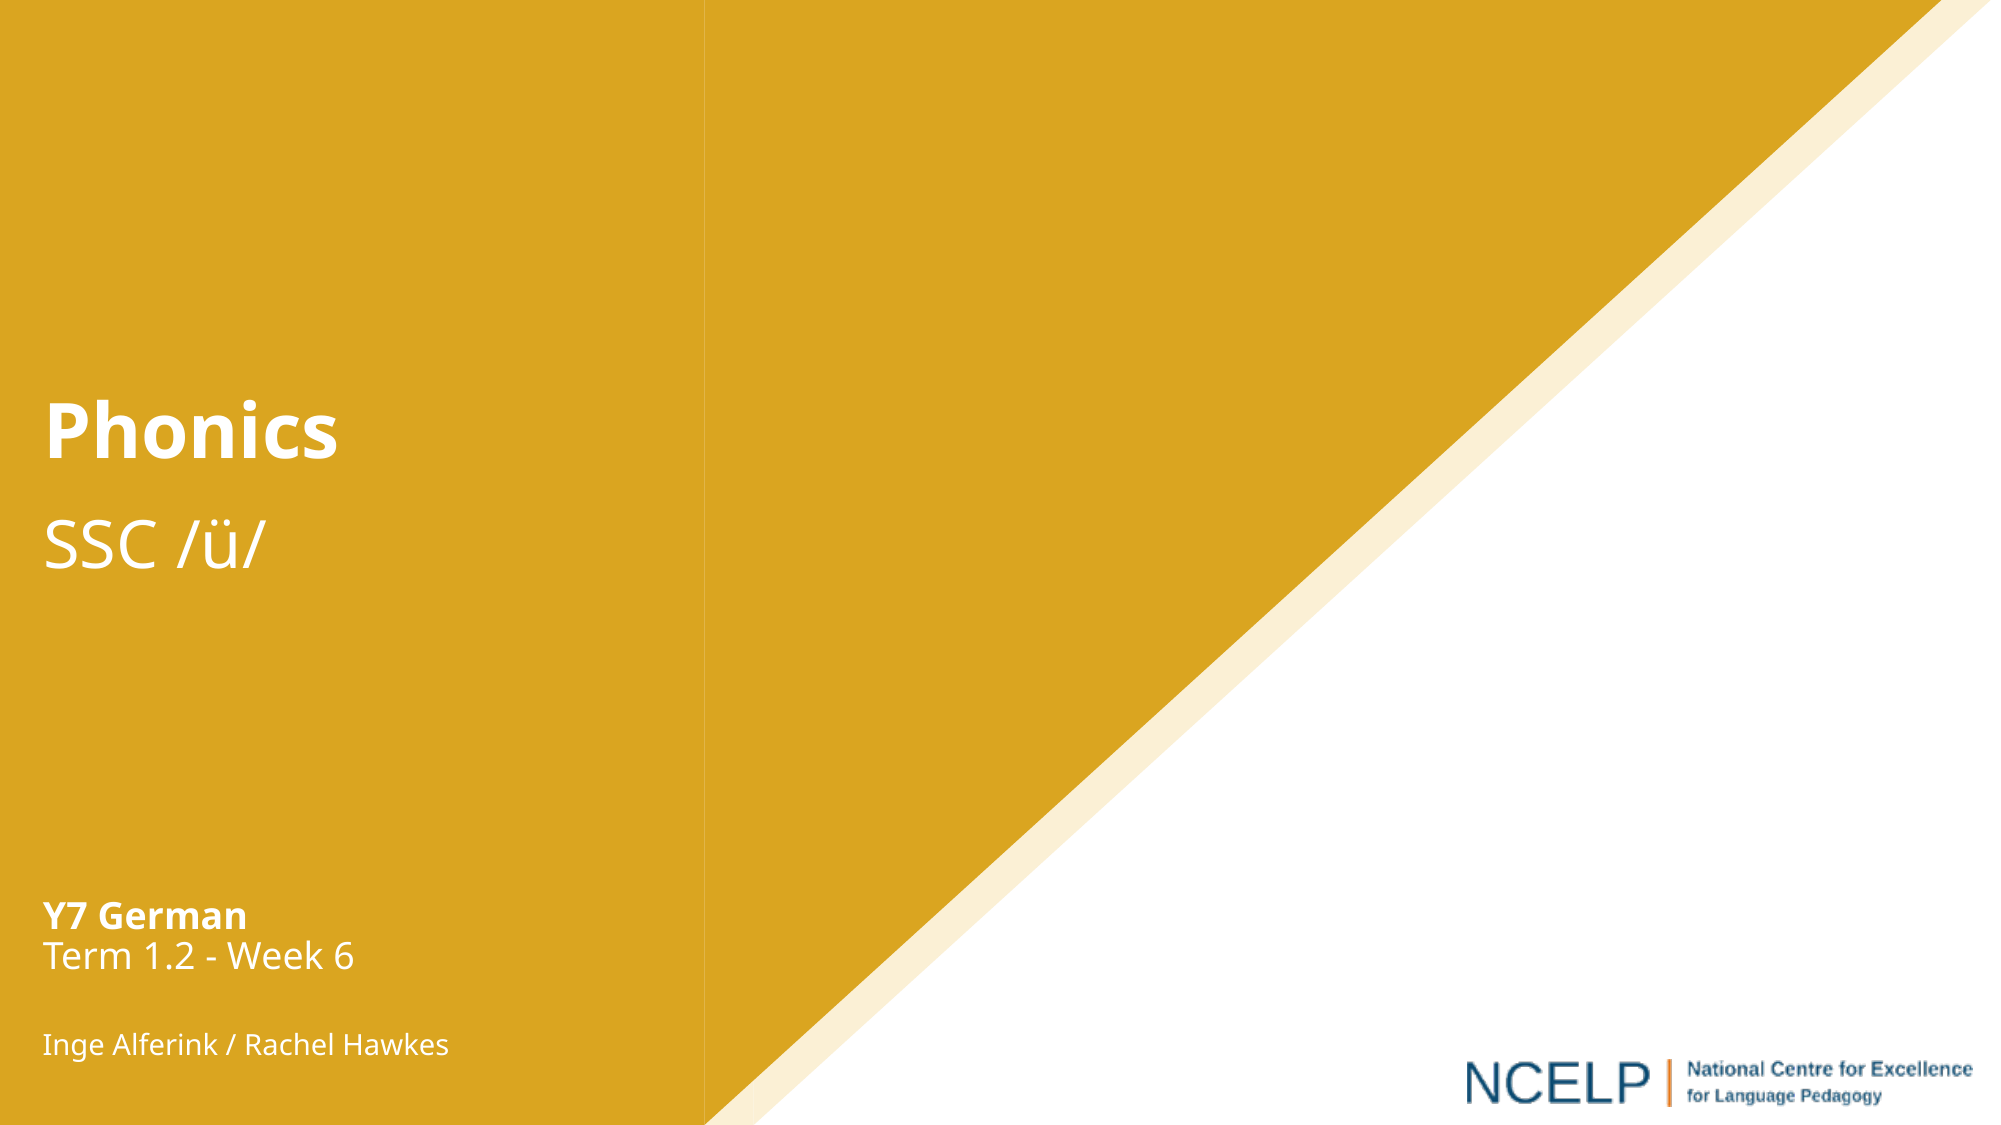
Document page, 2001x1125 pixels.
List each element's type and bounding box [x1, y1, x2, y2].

text_box [0, 0, 1991, 1125]
picture [1467, 1059, 1973, 1107]
